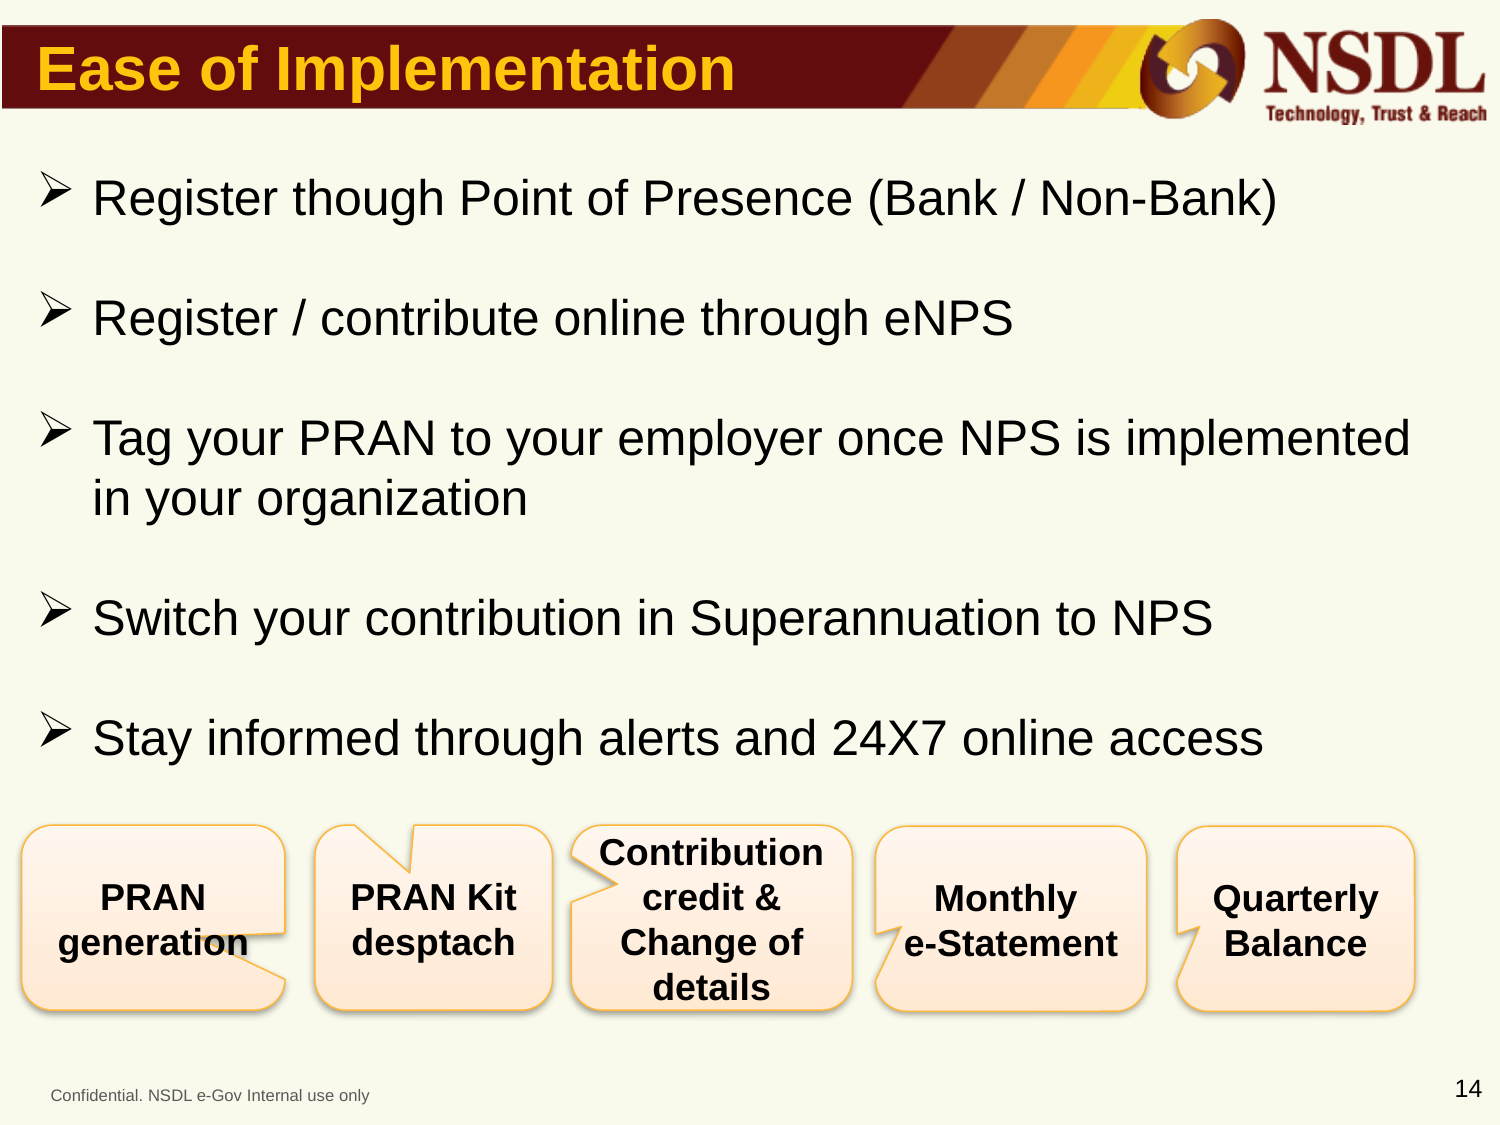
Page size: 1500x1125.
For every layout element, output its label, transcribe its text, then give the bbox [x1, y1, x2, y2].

text_box PRAN generation [20, 824, 286, 1012]
text_box Contribution credit & Change of details [570, 824, 854, 1012]
text_box PRAN Kit desptach [314, 824, 554, 1012]
text_box 14 [1437, 1065, 1500, 1125]
text_box Monthly e-Statement [874, 825, 1148, 1013]
text_box Register though Point of Presence (Bank / Non-Bank) Register / contribute online through eNPS Tag your PRAN to your employer once NPS is implemented in your organization Switch your contribution in Superannuation to NPS Stay informed through alerts and 24X7 online access [21, 157, 1469, 773]
text_box Ease of Implementation [21, 20, 1159, 121]
picture [2, 19, 1500, 130]
text_box Quarterly Balance [1176, 825, 1416, 1013]
